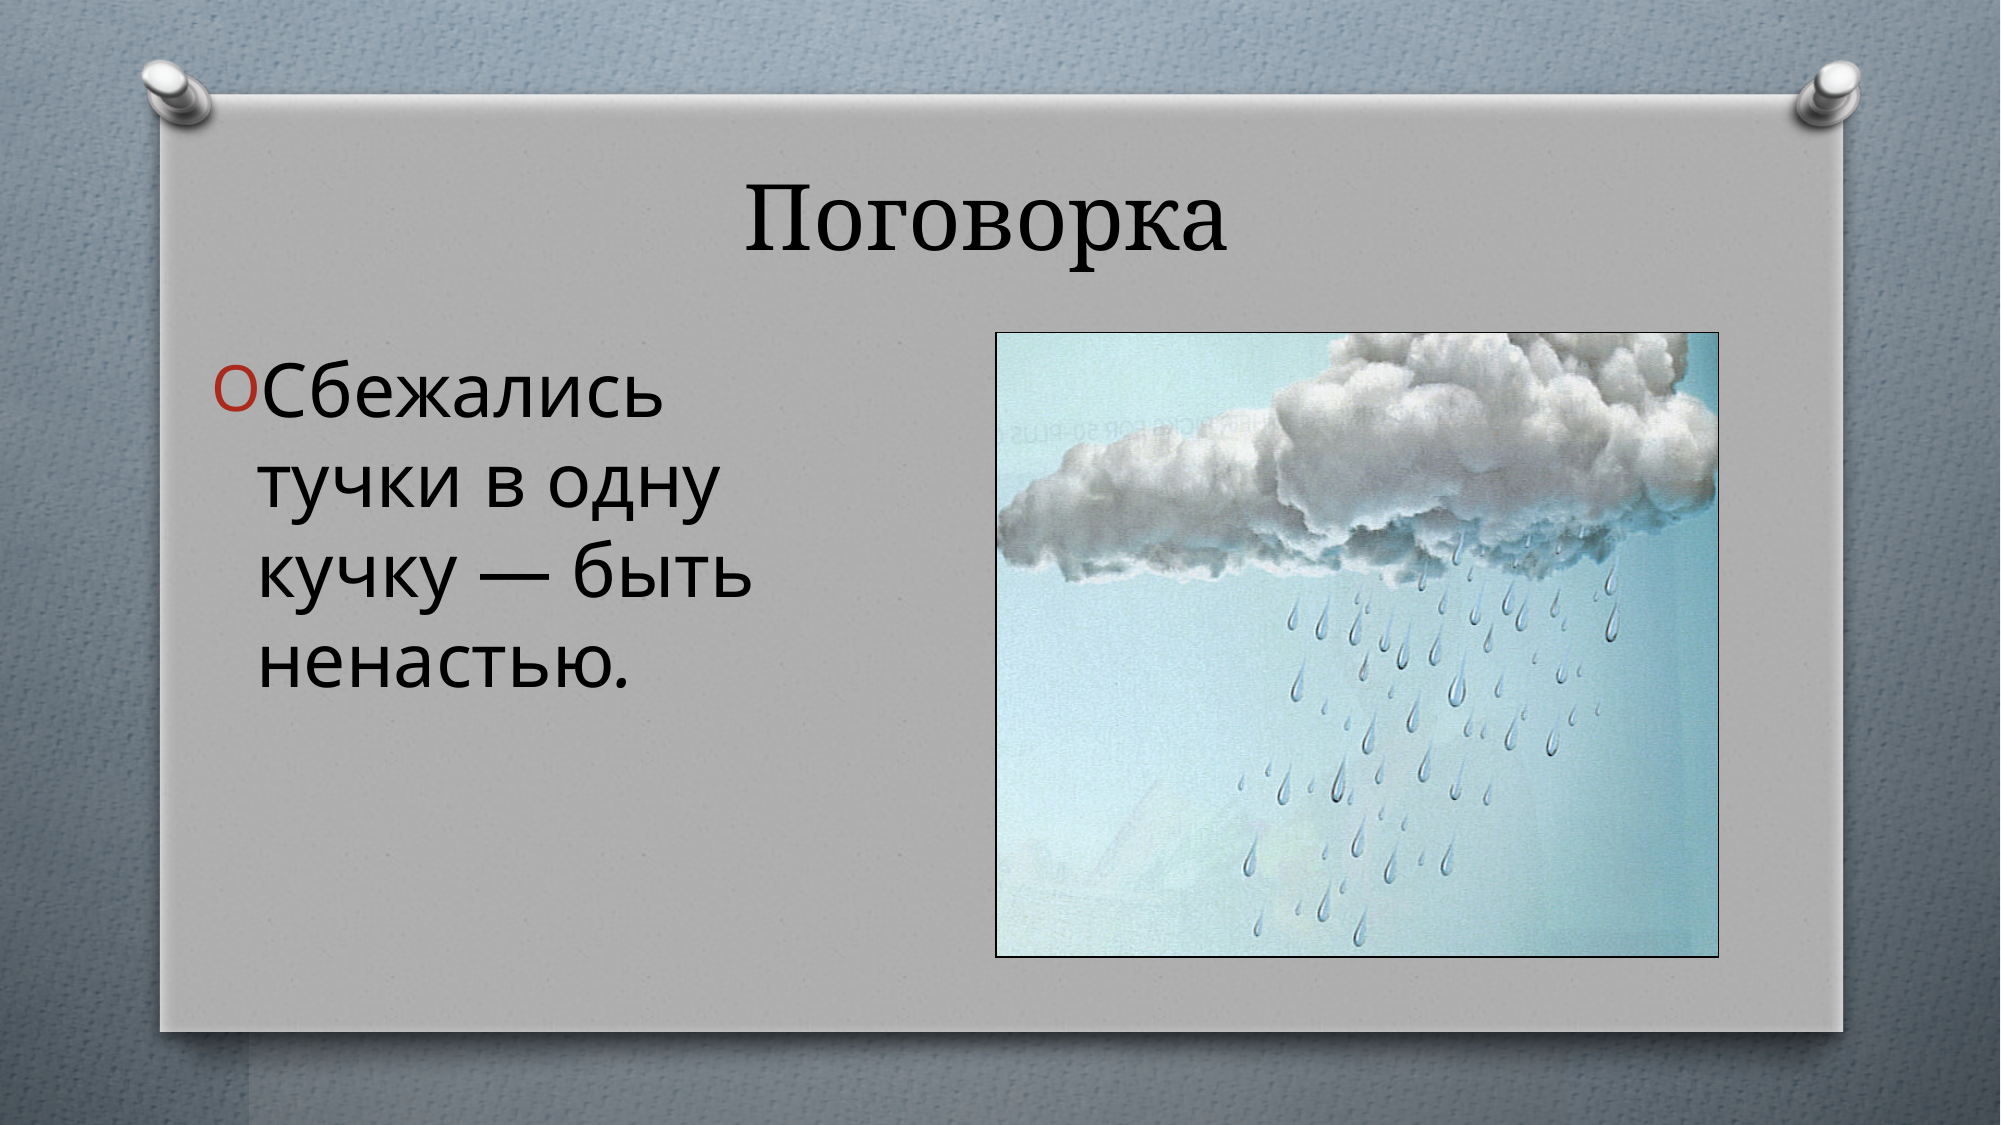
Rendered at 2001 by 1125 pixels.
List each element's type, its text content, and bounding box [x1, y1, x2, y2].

picture [1764, 30, 1911, 161]
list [996, 333, 1719, 957]
list Сбежались тучки в одну кучку — быть ненастью. [196, 334, 900, 1008]
title Поговорка [0, 115, 1524, 313]
picture [107, 24, 256, 115]
